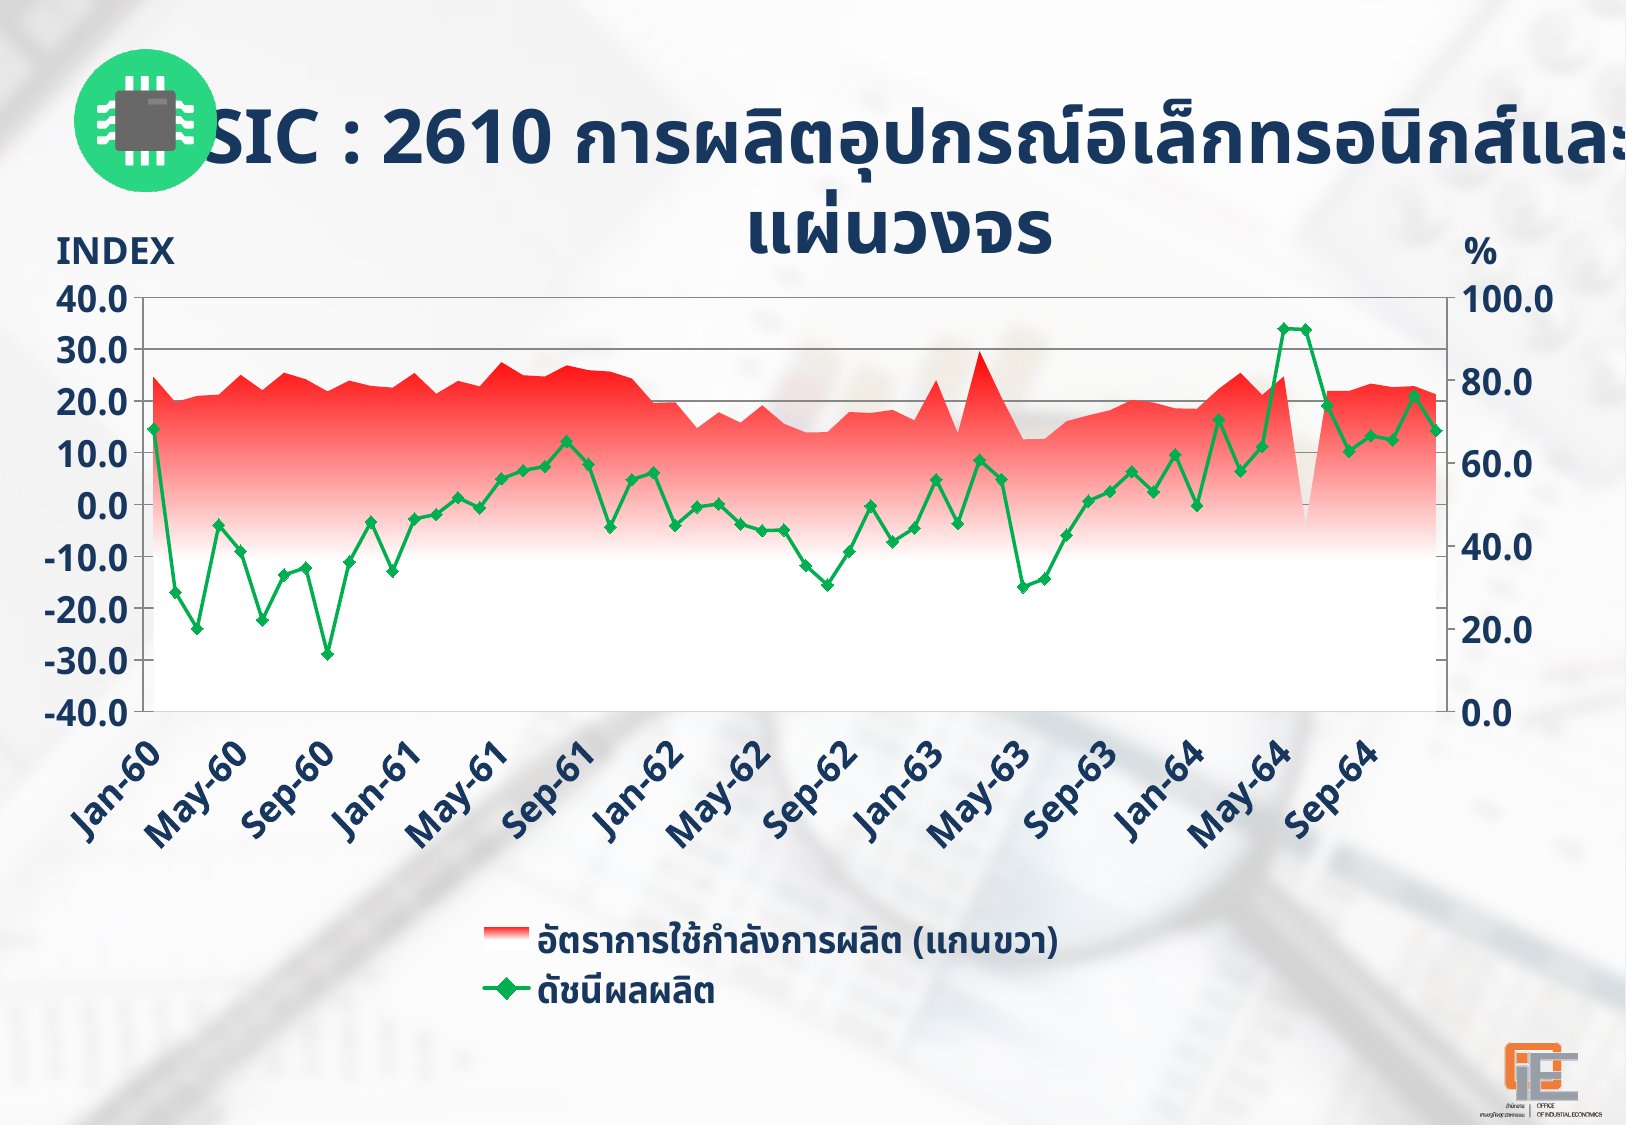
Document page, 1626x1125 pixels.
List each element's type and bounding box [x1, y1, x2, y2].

picture [0, 0, 1626, 1125]
chart [43, 268, 1555, 1047]
